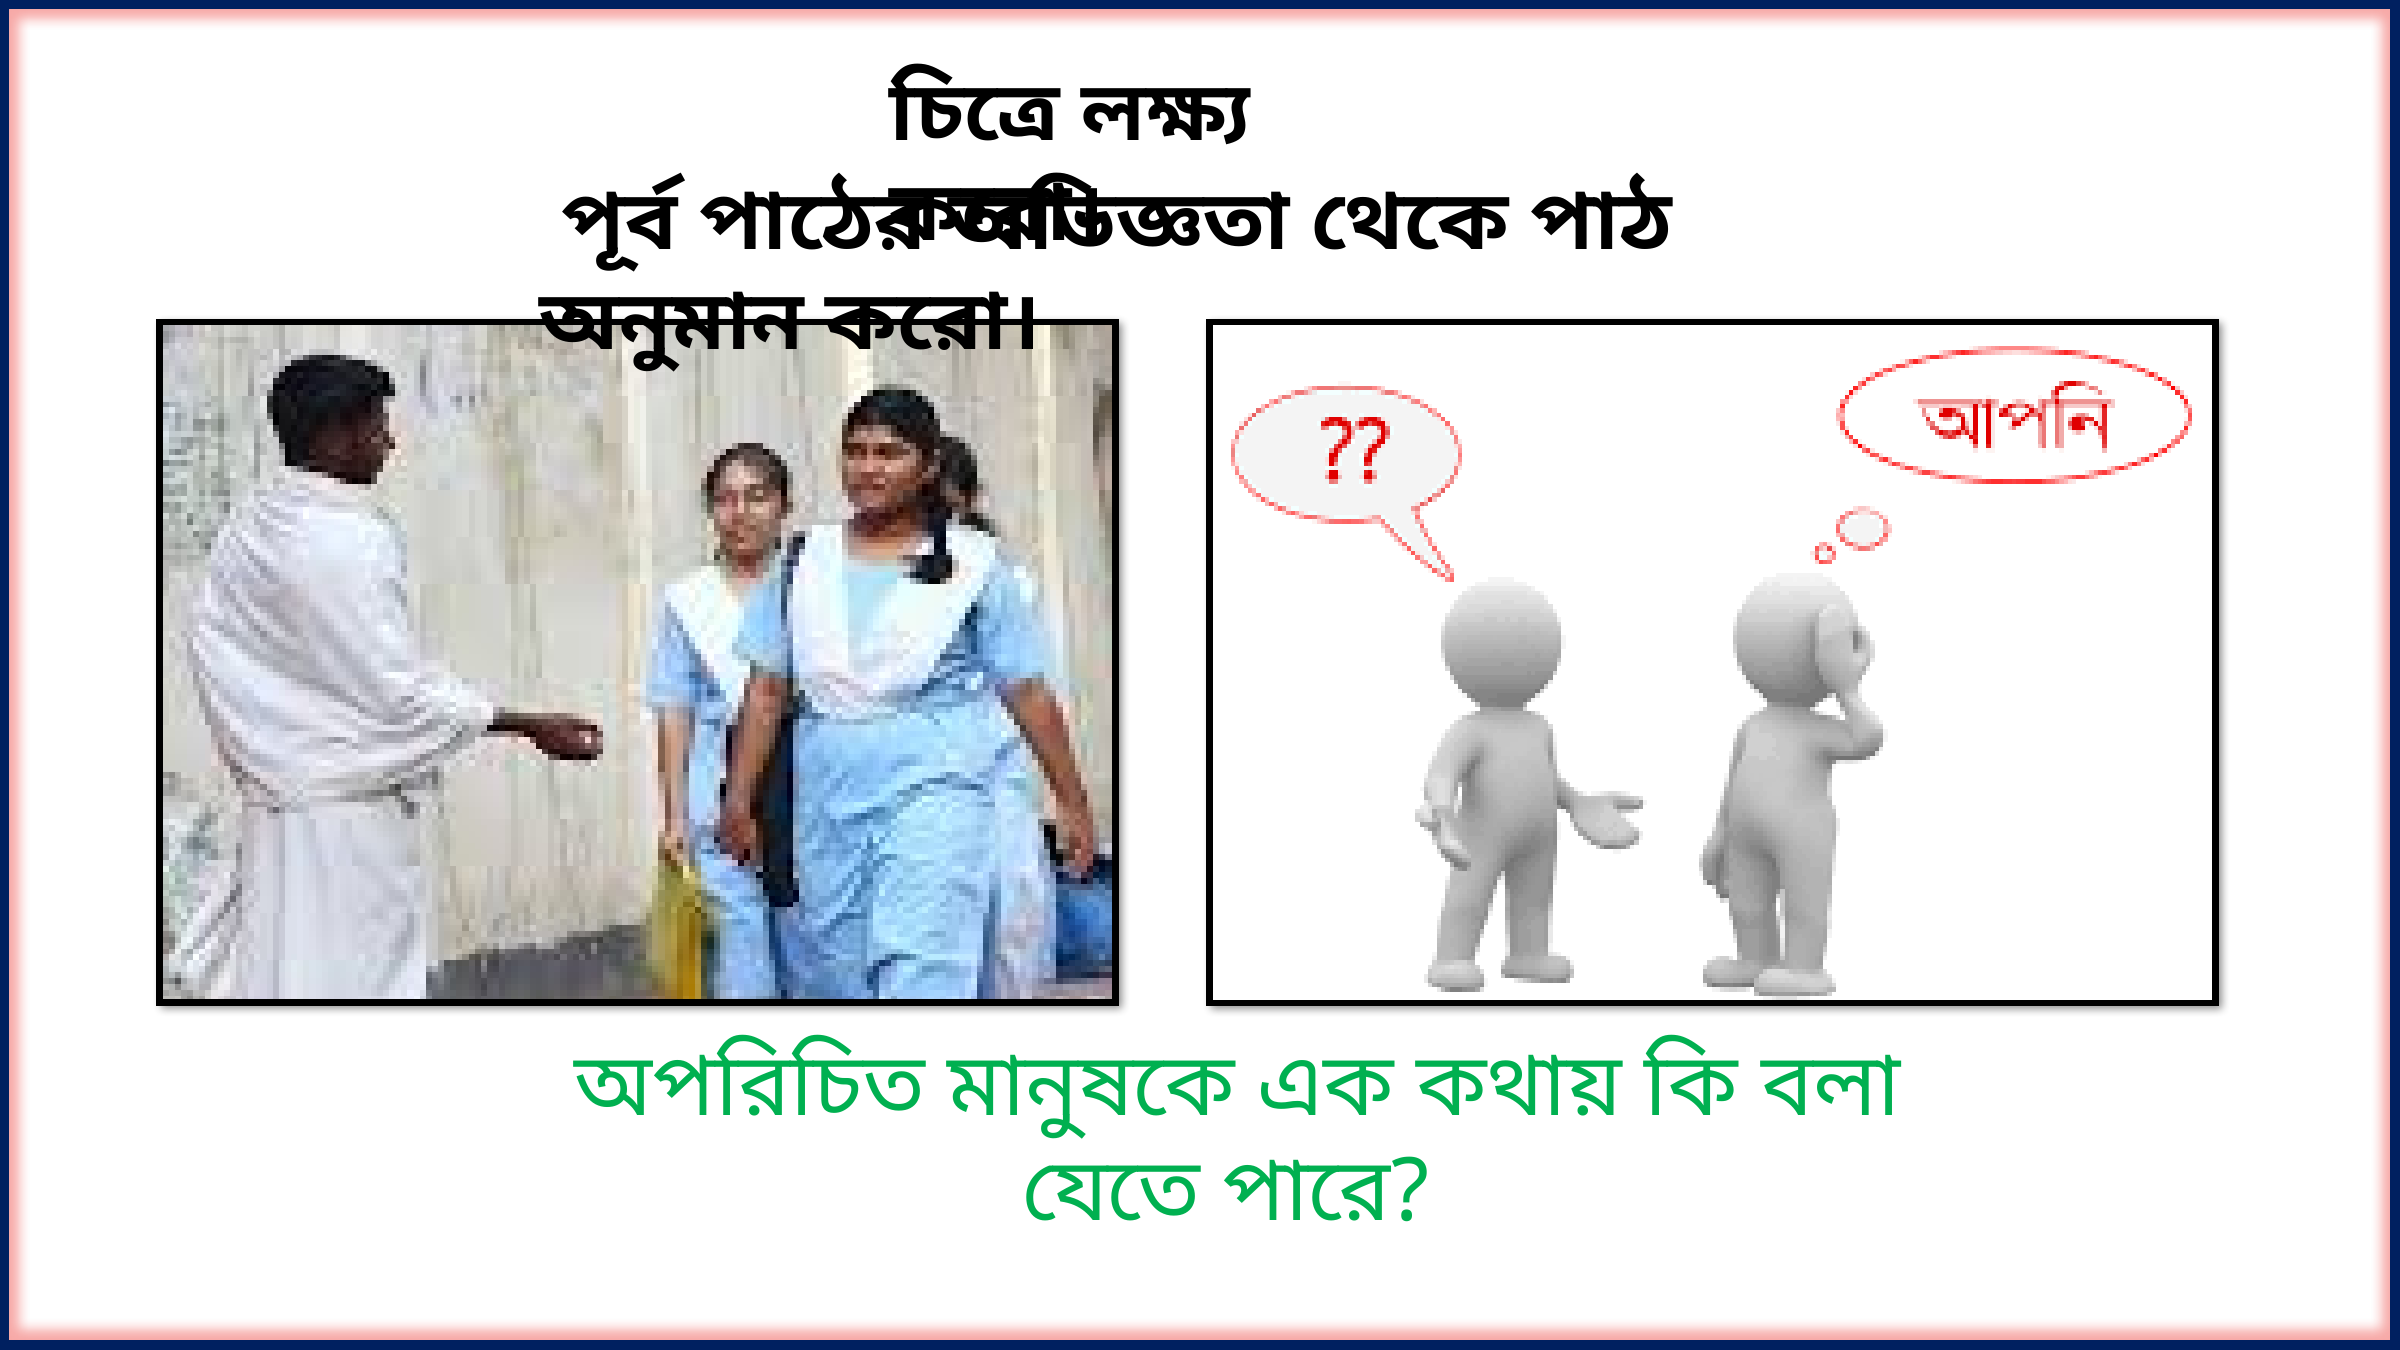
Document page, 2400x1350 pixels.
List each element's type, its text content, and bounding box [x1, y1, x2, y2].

text_box চিত্রে লক্ষ্য করো। [875, 49, 1375, 158]
picture [1212, 324, 2213, 1001]
text_box পূর্ব পাঠের অভিজ্ঞতা থেকে পাঠ অনুমান করো। [525, 158, 1763, 374]
picture [162, 324, 1113, 1000]
text_box [0, 0, 2400, 1350]
